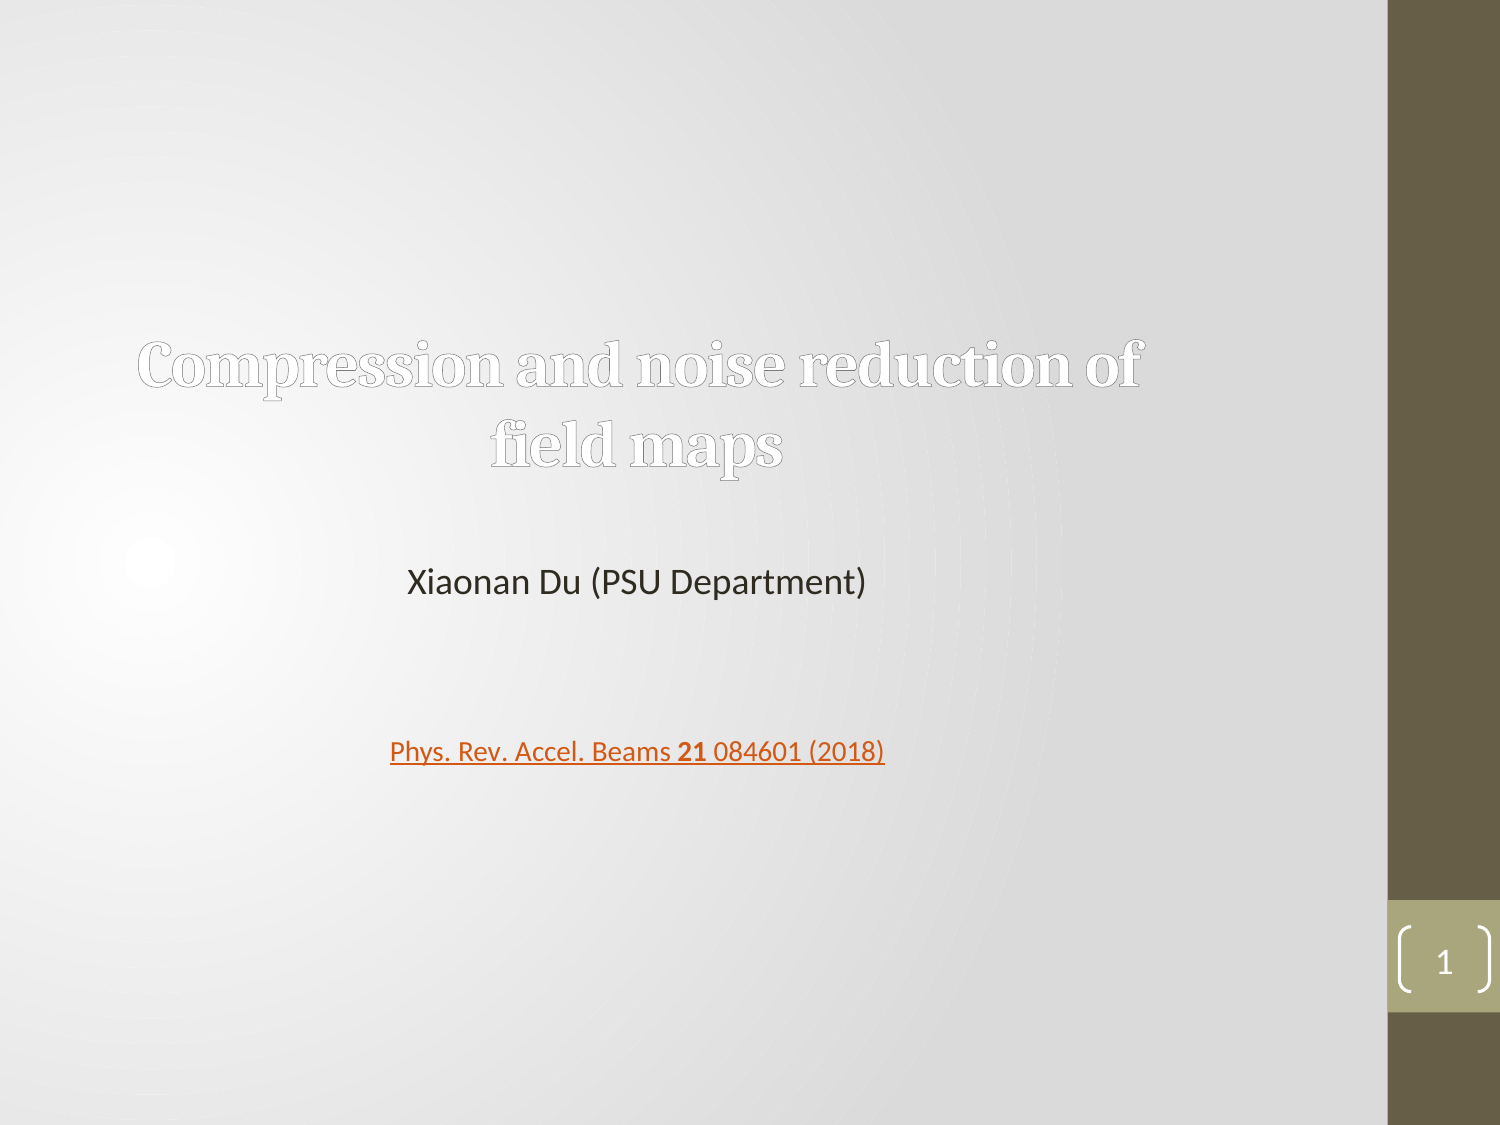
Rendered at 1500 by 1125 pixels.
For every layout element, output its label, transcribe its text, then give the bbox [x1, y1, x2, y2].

slide_number 1 [1397, 925, 1492, 994]
title Compression and noise reduction of field maps [99, 375, 1175, 488]
text_box Xiaonan Du (PSU Department) [392, 549, 883, 610]
text_box Phys. Rev. Accel. Beams 21 084601 (2018) [328, 724, 947, 775]
